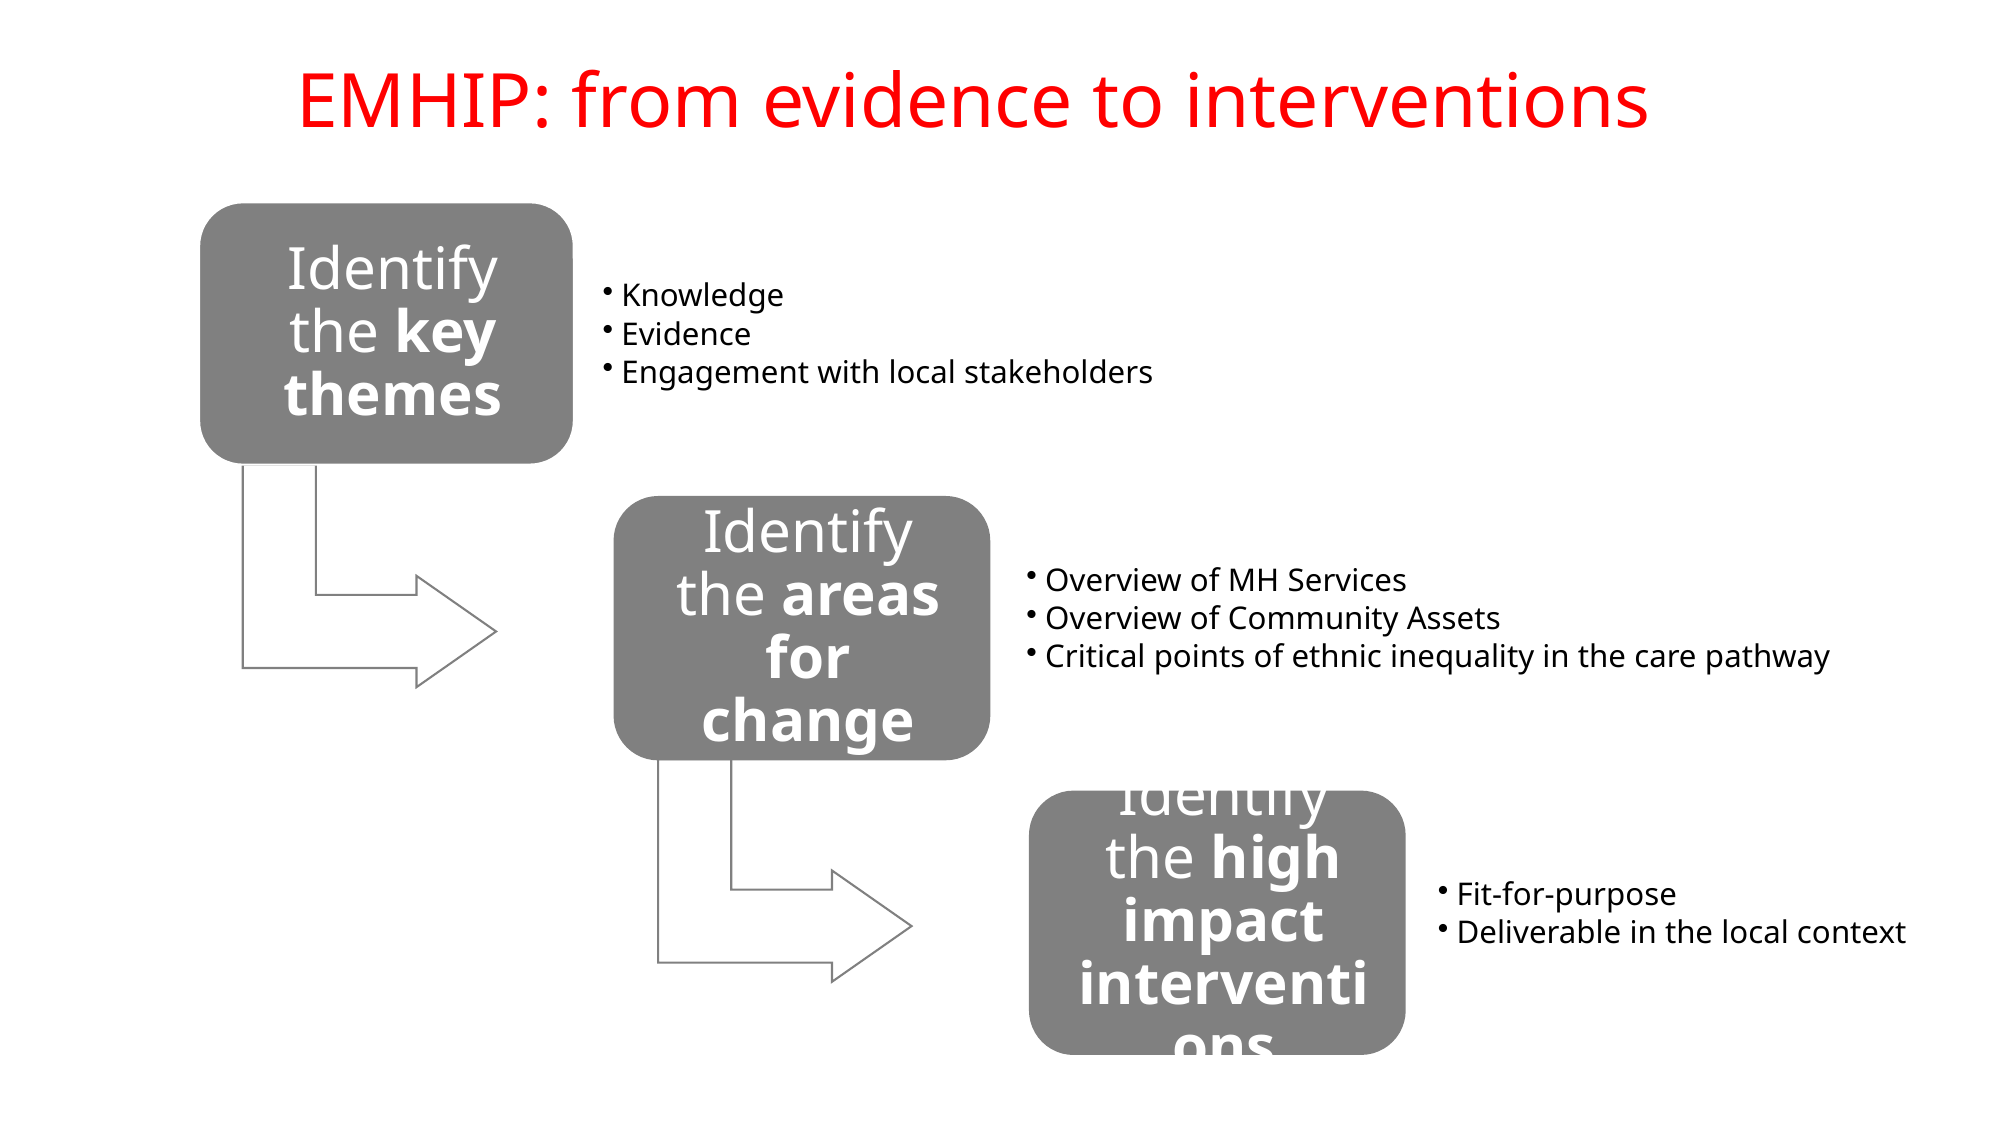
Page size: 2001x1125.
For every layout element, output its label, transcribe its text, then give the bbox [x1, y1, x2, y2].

title EMHIP: from evidence to interventions [77, 9, 1870, 197]
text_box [51, 197, 1949, 1059]
